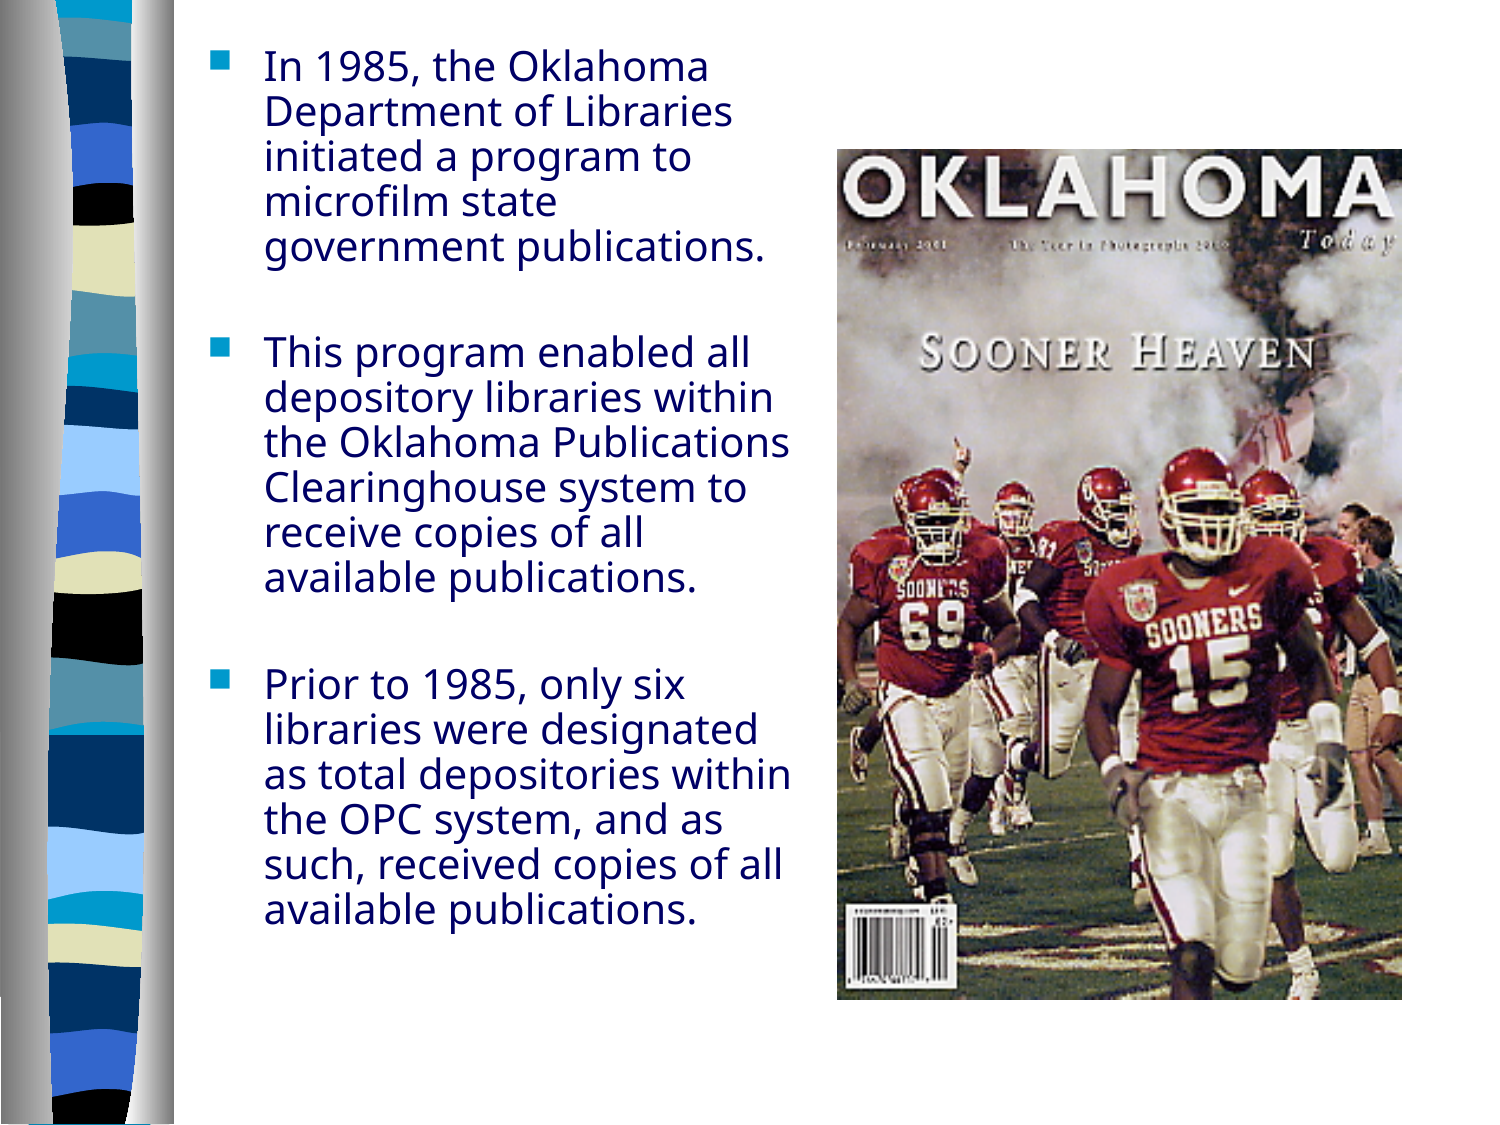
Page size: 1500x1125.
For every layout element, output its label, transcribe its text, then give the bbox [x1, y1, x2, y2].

list In 1985, the Oklahoma Department of Libraries initiated a program to microfilm state government publications. This program enabled all depository libraries within the Oklahoma Publications Clearinghouse system to receive copies of all available publications. Prior to 1985, only six libraries were designated as total depositories within the OPC system, and as such, received copies of all available publications. [192, 37, 818, 1000]
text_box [837, 149, 1402, 1000]
